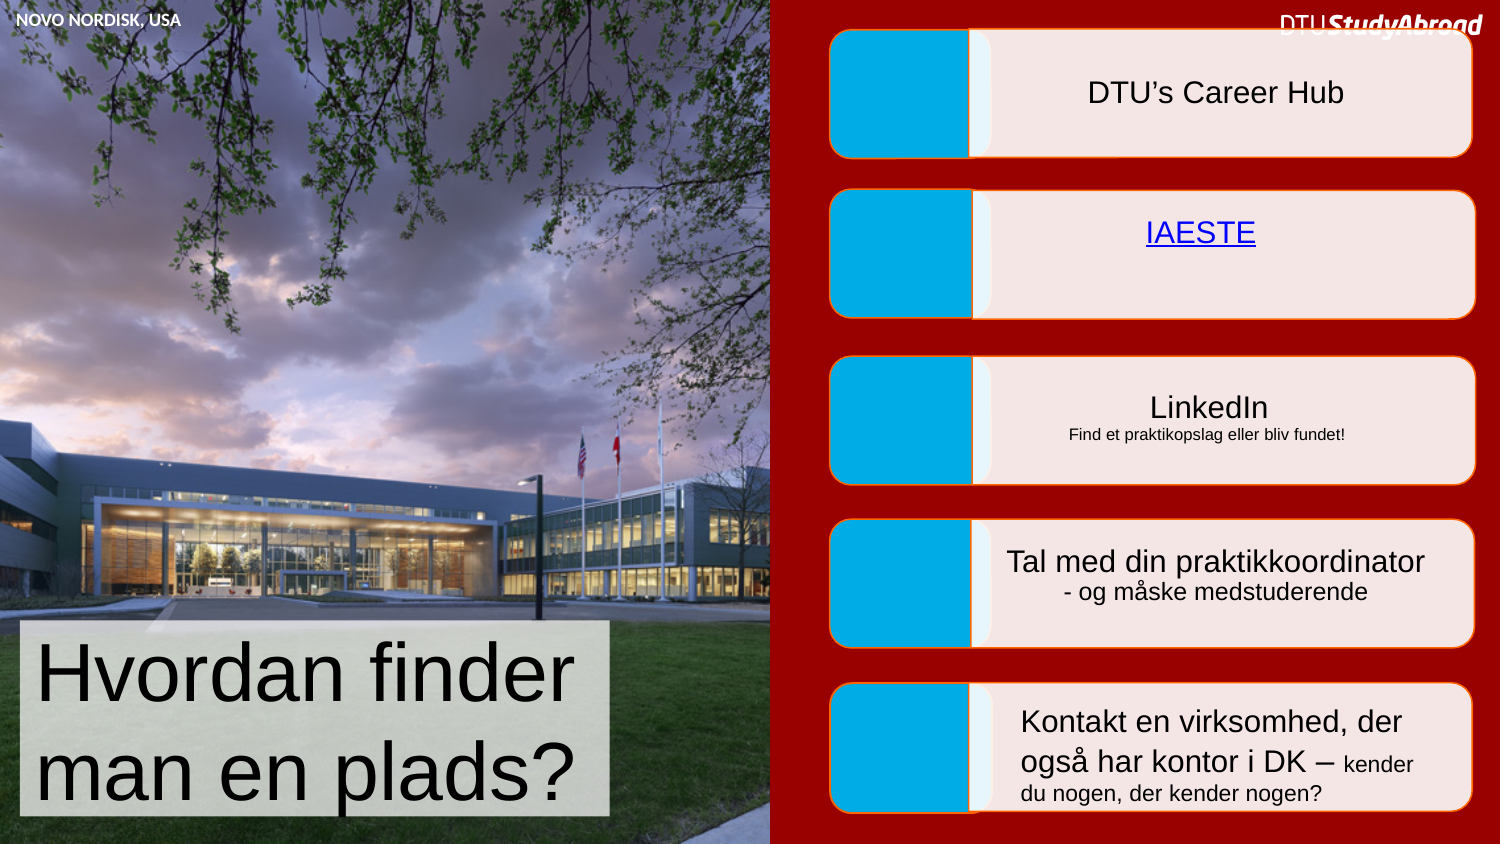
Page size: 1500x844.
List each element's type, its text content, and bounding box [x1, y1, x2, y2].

picture [829, 682, 993, 814]
text_box [829, 189, 939, 318]
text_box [944, 28, 1476, 649]
picture [1281, 13, 1483, 40]
picture [0, 0, 771, 844]
text_box Kontakt en virksomhed, der også har kontor i DK – kender du nogen, der kender nogen? [1005, 694, 1430, 814]
text_box [829, 519, 939, 648]
text_box [829, 356, 939, 485]
text_box [993, 682, 1473, 812]
text_box [829, 29, 942, 159]
